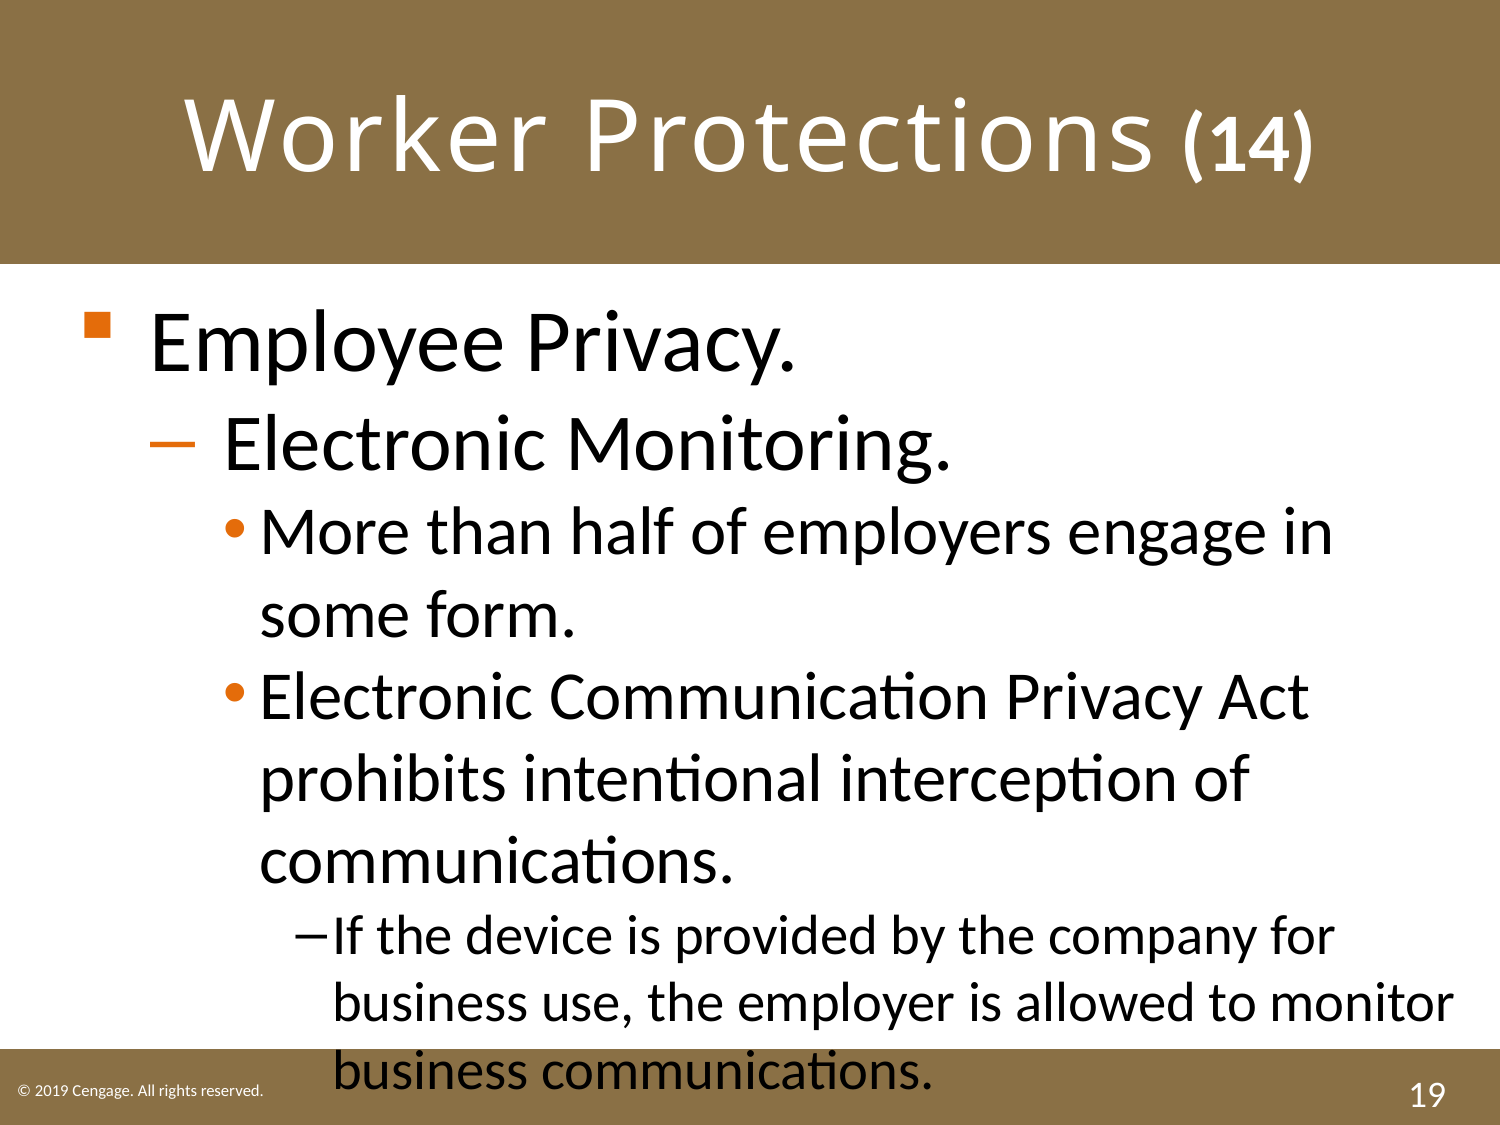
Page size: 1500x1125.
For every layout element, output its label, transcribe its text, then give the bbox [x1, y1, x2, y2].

list Employee Privacy. Electronic Monitoring. More than half of employers engage in some form. Electronic Communication Privacy Act prohibits intentional interception of communications. If the device is provided by the company for business use, the employer is allowed to monitor business communications. [62, 275, 1500, 1113]
title Worker Protections (14) [0, 0, 1500, 264]
